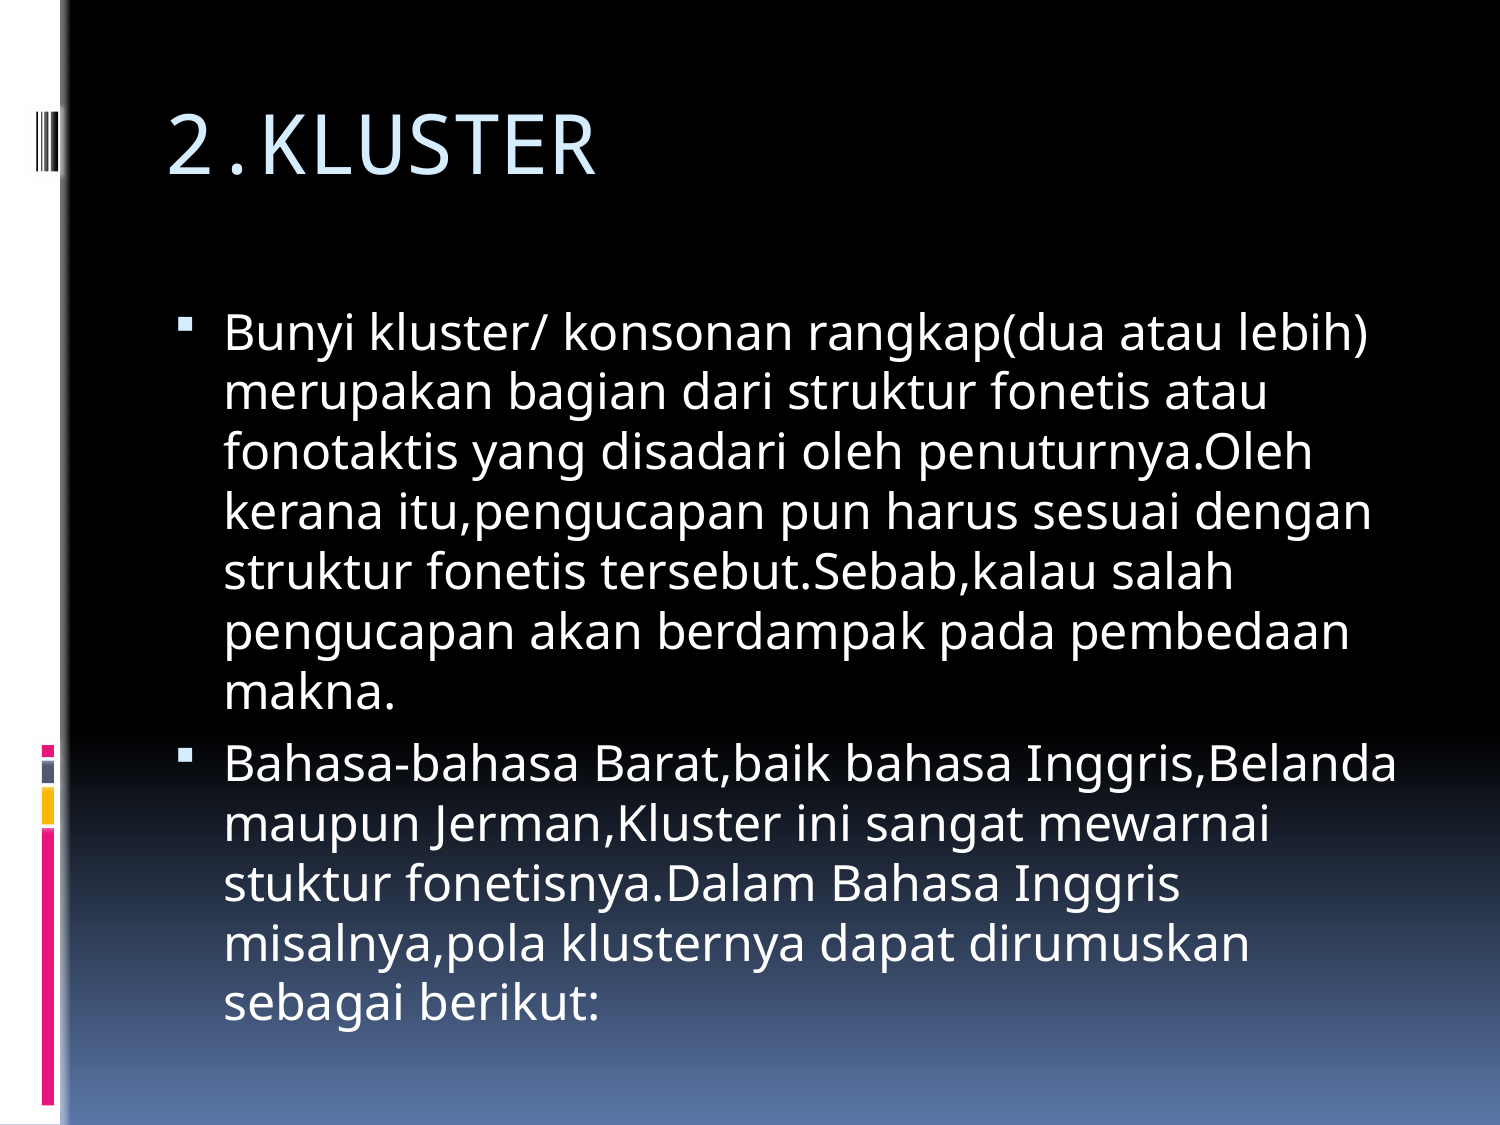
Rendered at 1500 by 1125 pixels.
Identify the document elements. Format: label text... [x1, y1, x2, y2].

title 2.KLUSTER [150, 83, 1425, 234]
list Bunyi kluster/ konsonan rangkap(dua atau lebih) merupakan bagian dari struktur fonetis atau fonotaktis yang disadari oleh penuturnya.Oleh kerana itu,pengucapan pun harus sesuai dengan struktur fonetis tersebut.Sebab,kalau salah pengucapan akan berdampak pada pembedaan makna. Bahasa-bahasa Barat,baik bahasa Inggris,Belanda maupun Jerman,Kluster ini sangat mewarnai stuktur fonetisnya.Dalam Bahasa Inggris misalnya,pola klusternya dapat dirumuskan sebagai berikut: [150, 292, 1425, 1043]
